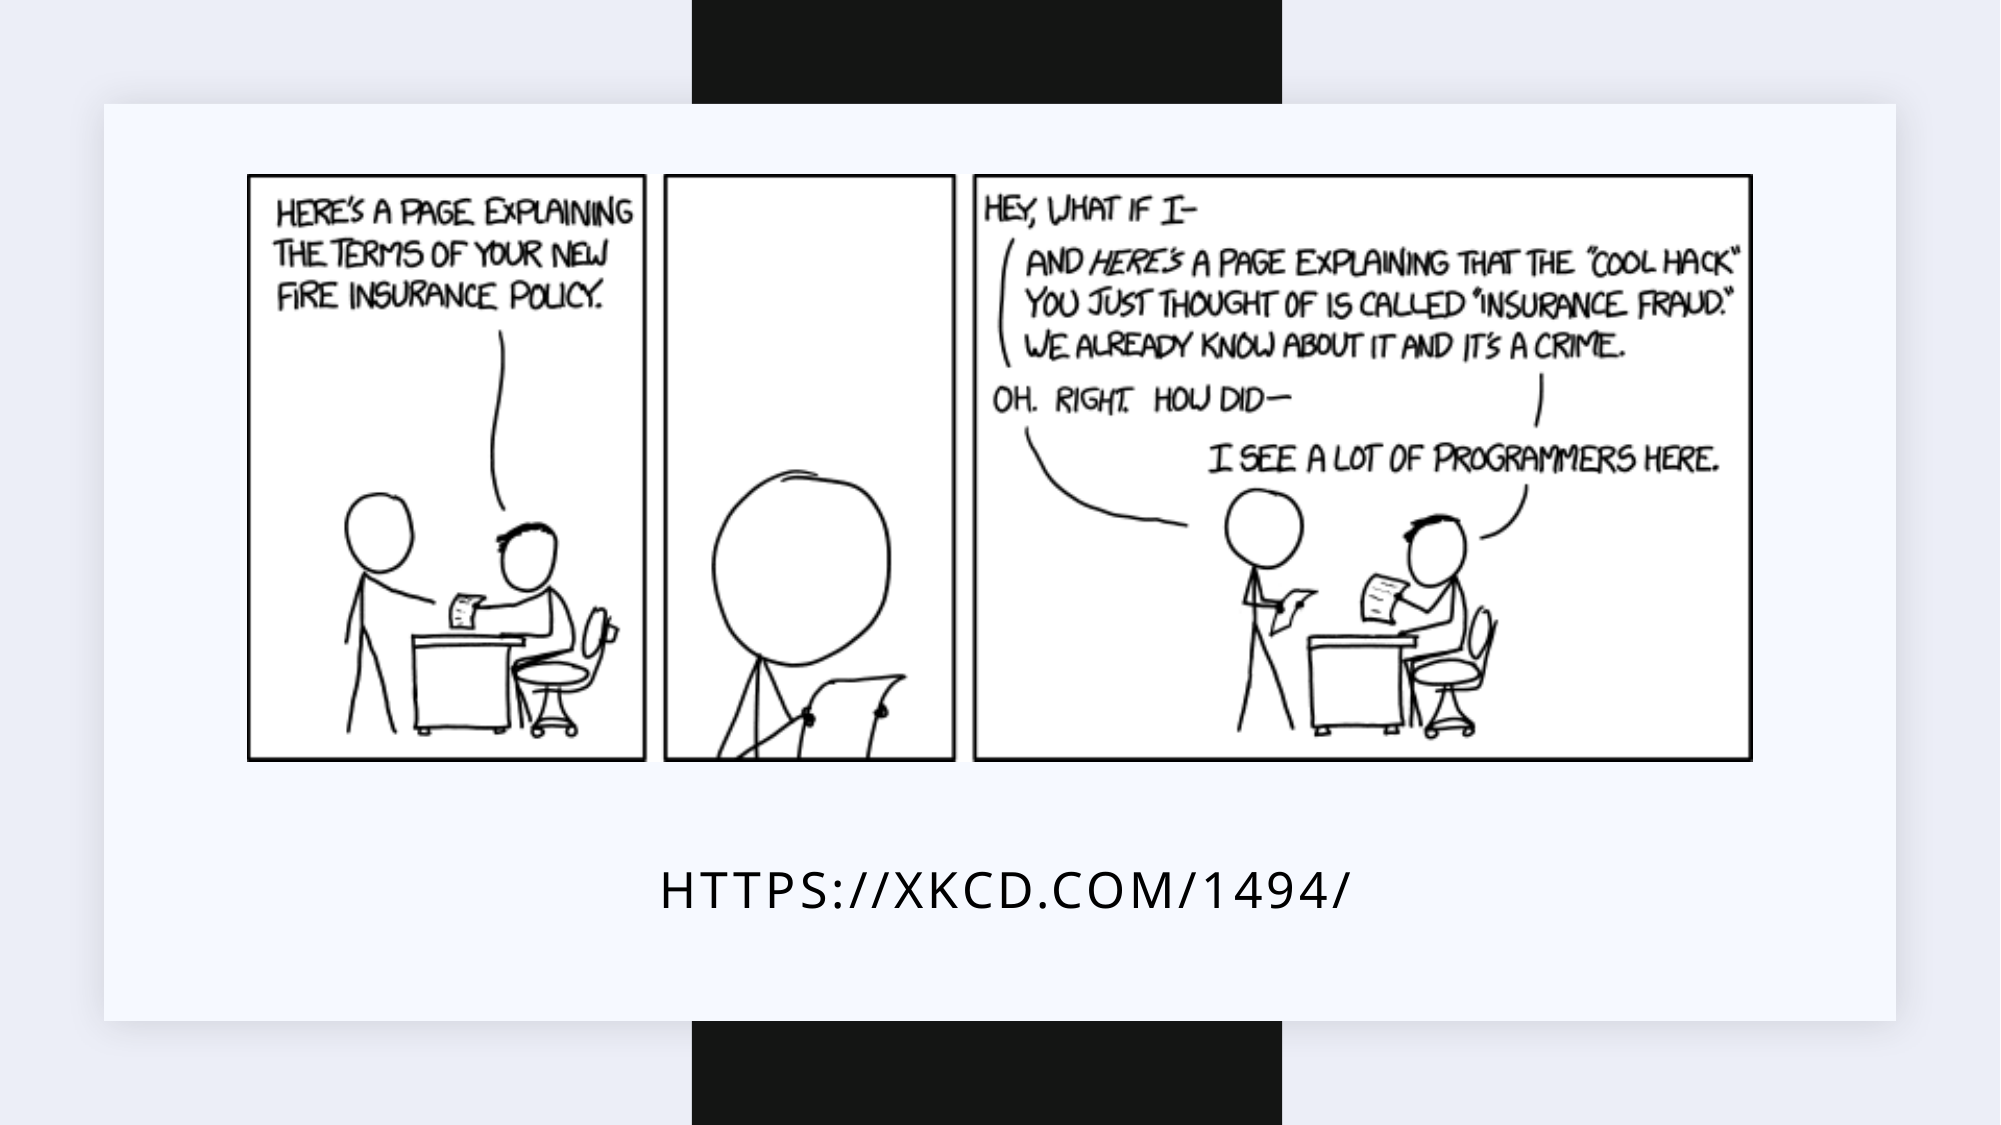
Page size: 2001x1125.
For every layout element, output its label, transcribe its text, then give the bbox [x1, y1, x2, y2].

picture [247, 173, 1753, 763]
subtitle https://xkcd.com/1494/ [180, 761, 1831, 950]
